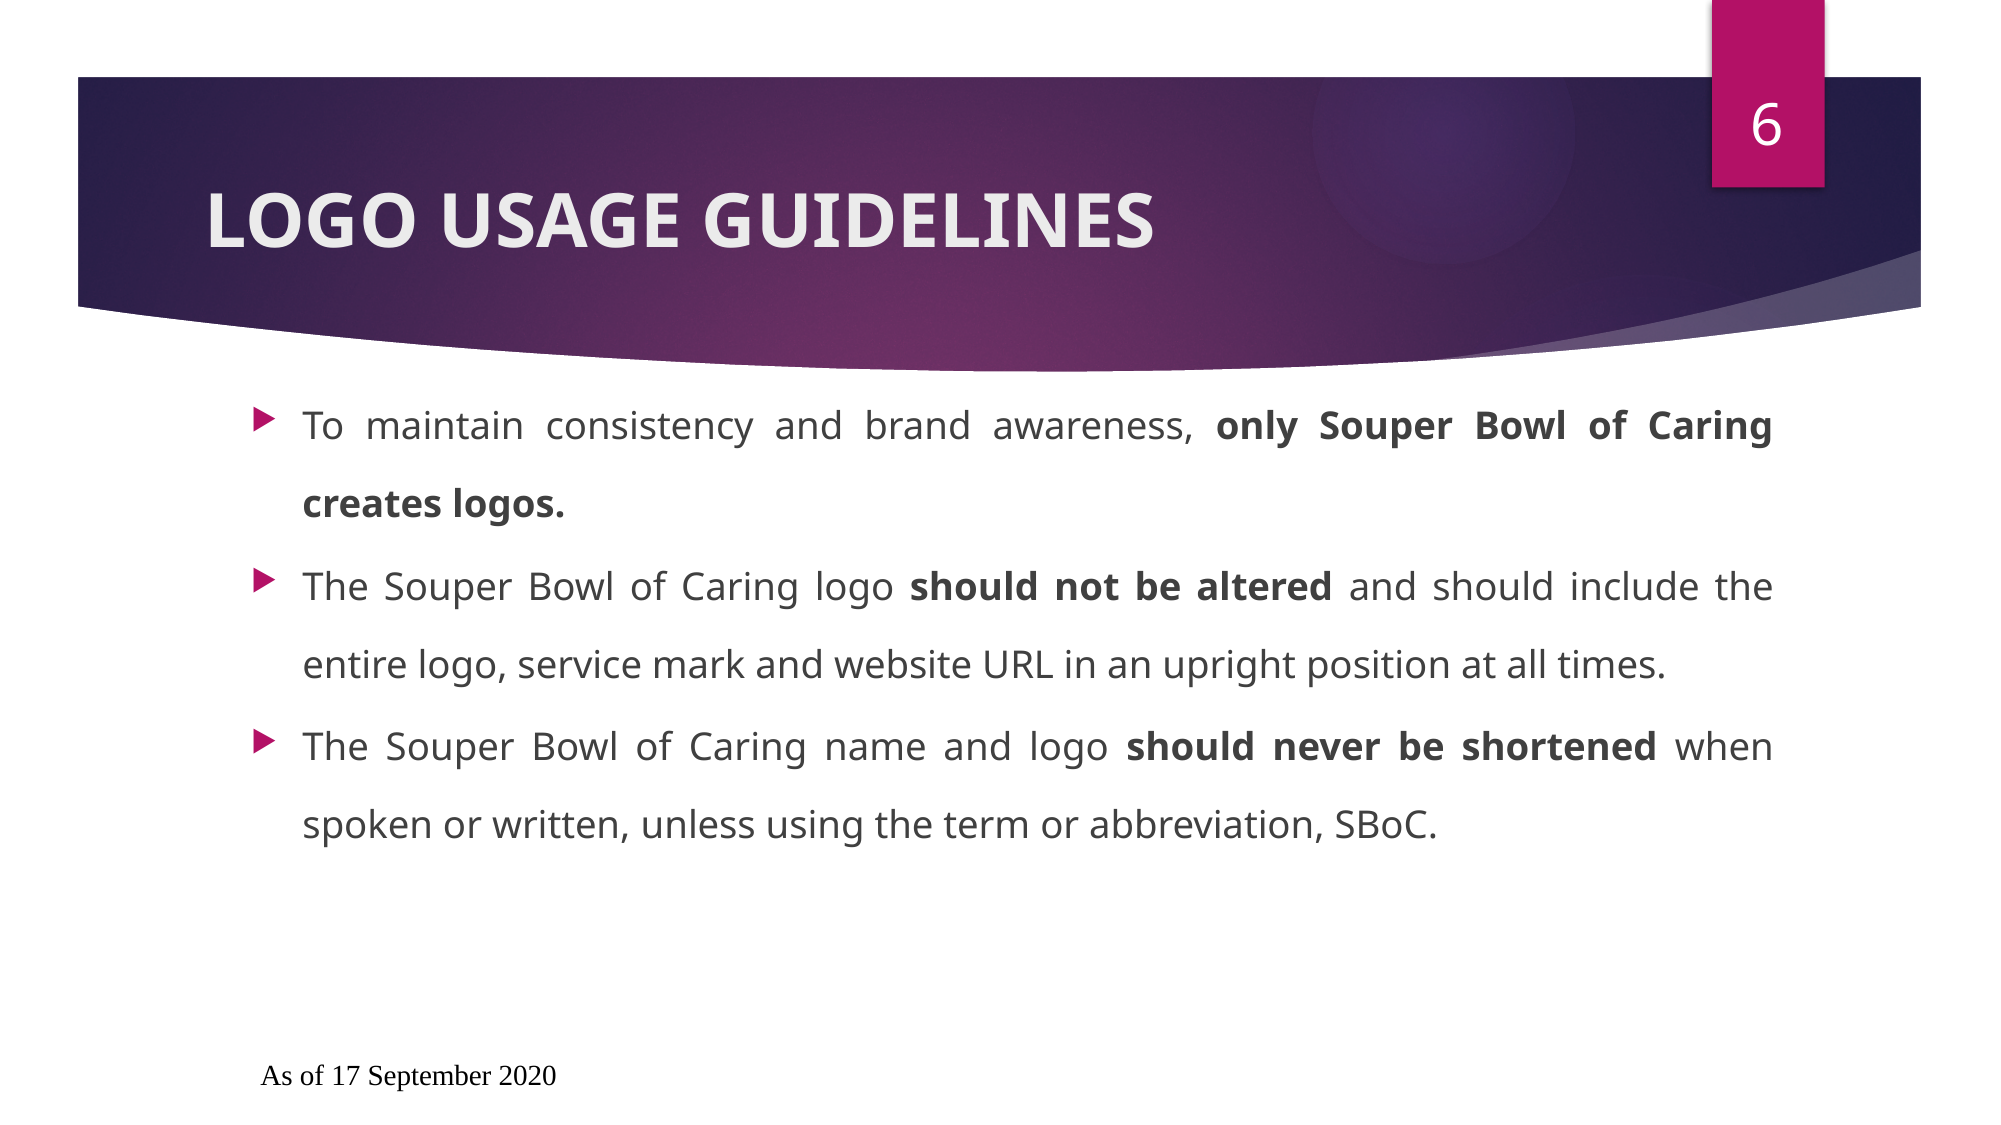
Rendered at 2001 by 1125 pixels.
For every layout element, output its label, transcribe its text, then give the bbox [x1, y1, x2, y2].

footer As of 17 September 2020 [92, 1048, 726, 1099]
slide_number 6 [1698, 48, 1836, 175]
title LOGO USAGE GUIDELINES [189, 159, 1627, 276]
list To maintain consistency and brand awareness, only Souper Bowl of Caring creates logos. The Souper Bowl of Caring logo should not be altered and should include the entire logo, service mark and website URL in an upright position at all times. The Souper Bowl of Caring name and logo should never be shortened when spoken or written, unless using the term or abbreviation, SBoC. [235, 320, 1790, 882]
